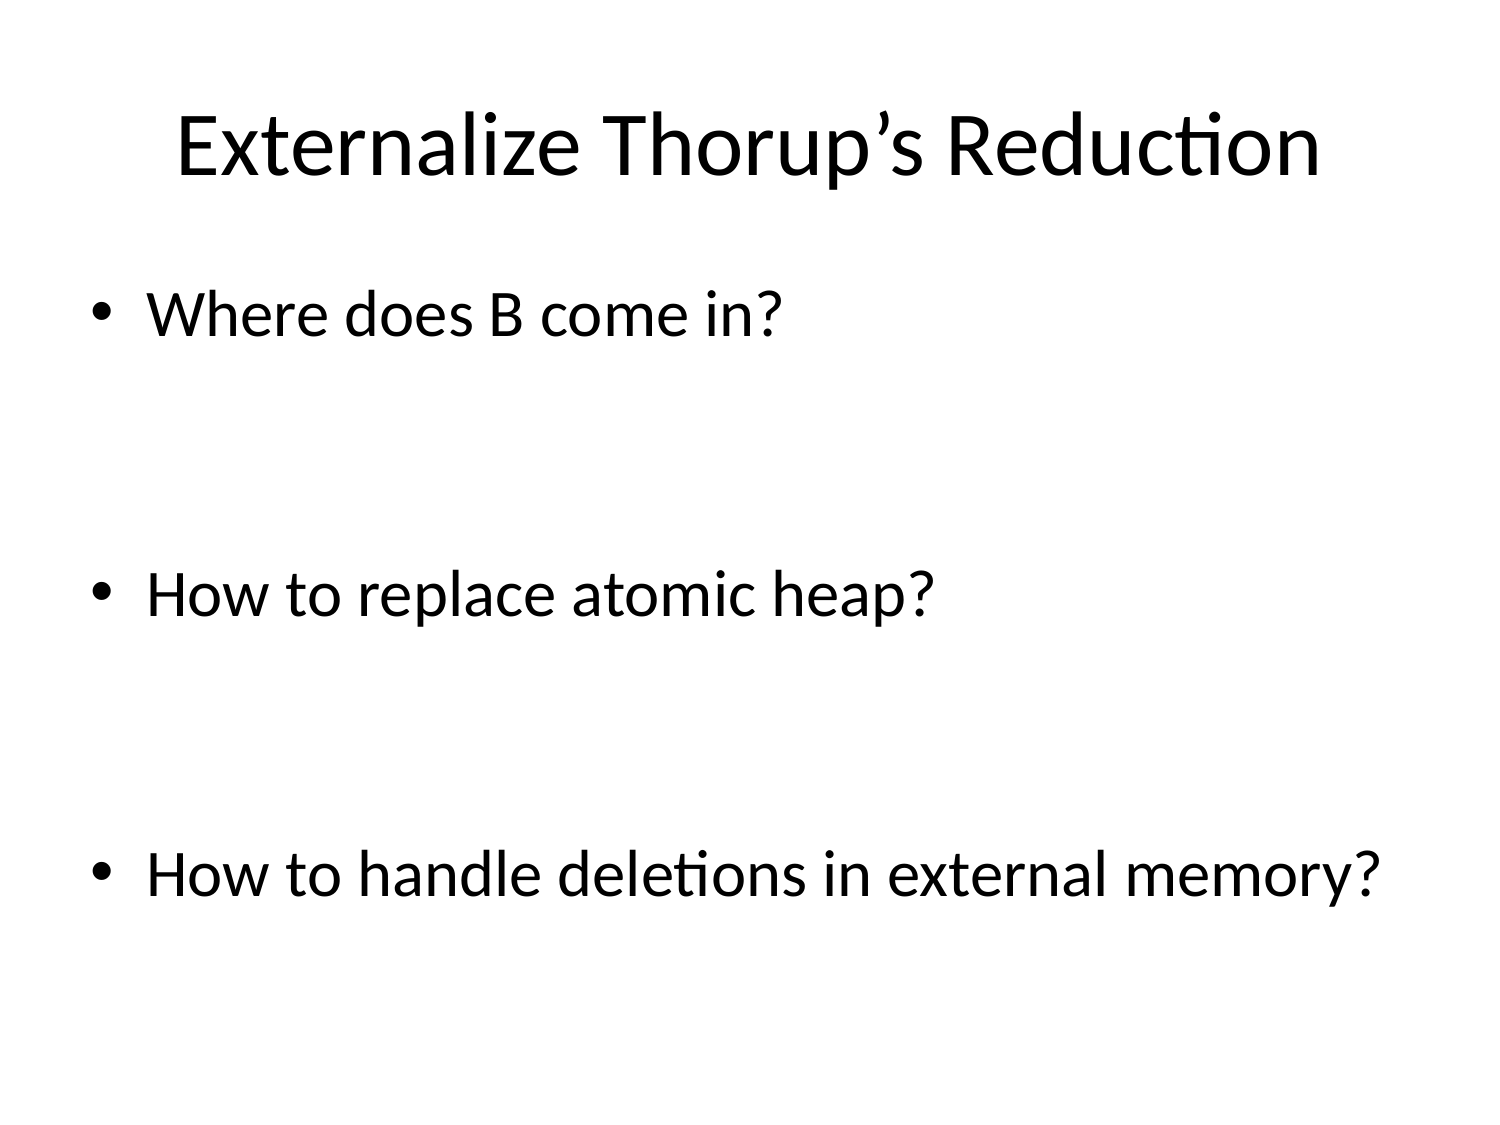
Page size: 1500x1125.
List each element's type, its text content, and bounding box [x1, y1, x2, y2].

list Where does B come in? How to replace atomic heap? How to handle deletions in external memory? [75, 262, 1425, 1005]
title Externalize Thorup’s Reduction [75, 45, 1425, 233]
